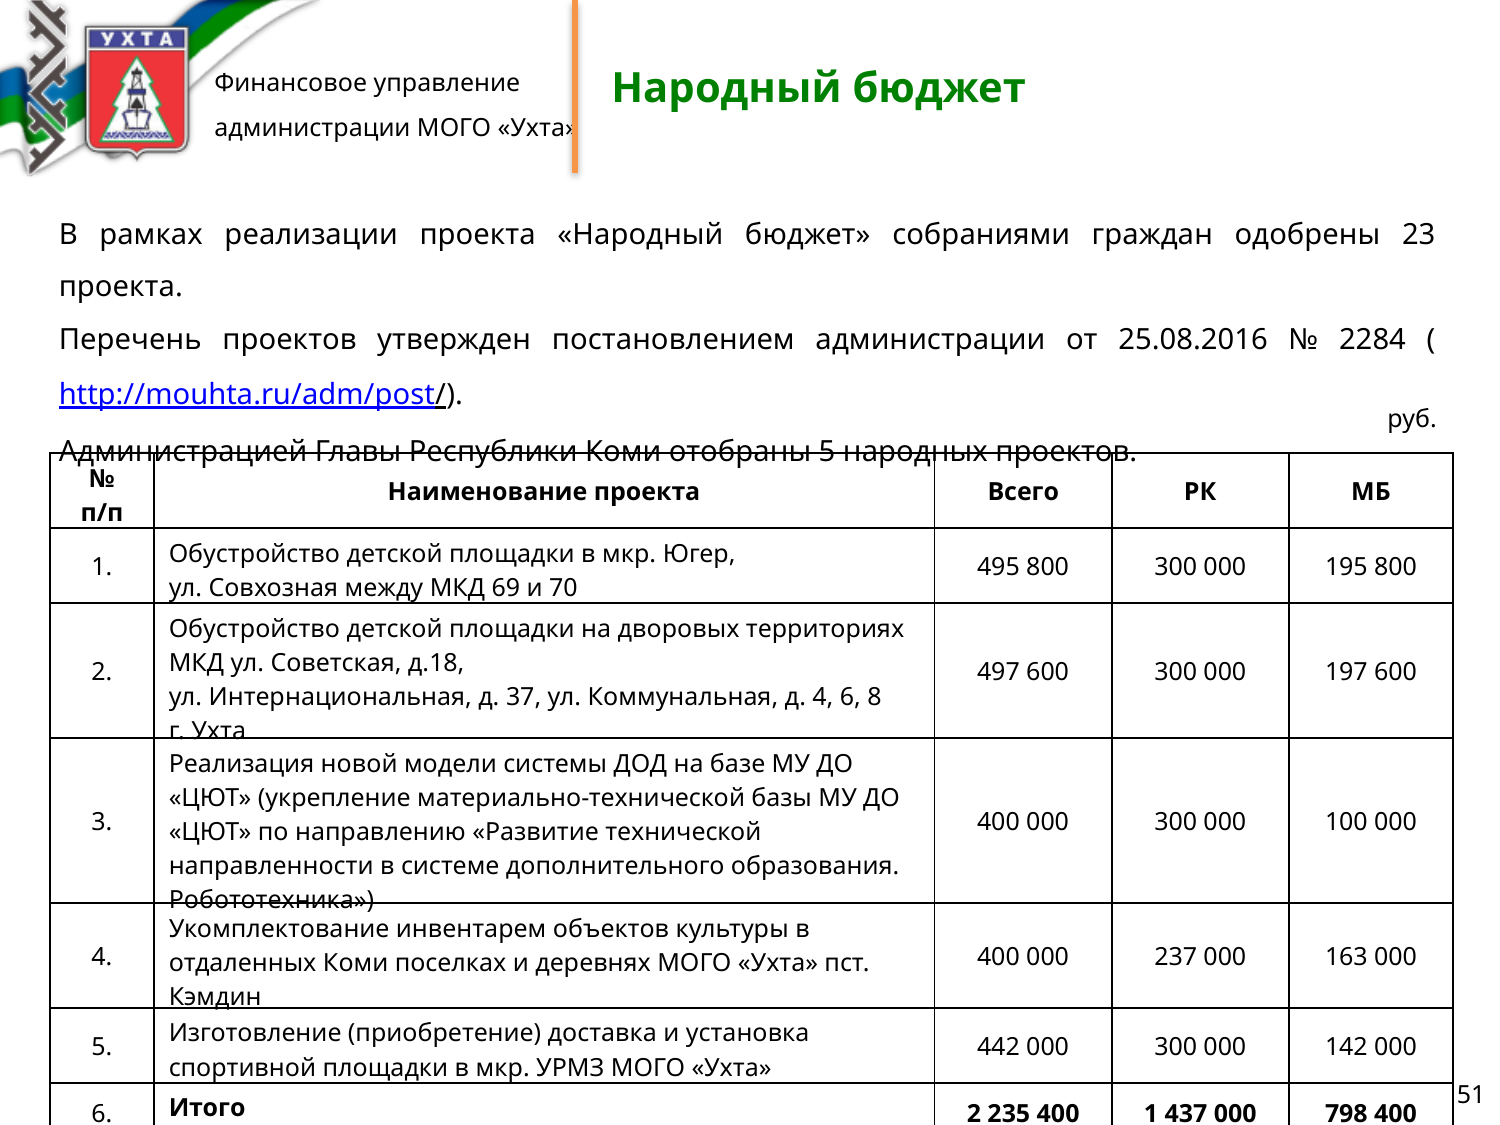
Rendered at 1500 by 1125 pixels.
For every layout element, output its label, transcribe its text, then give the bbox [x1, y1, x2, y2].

table_cell 300 000 [1113, 529, 1288, 602]
table_cell 1. [51, 529, 153, 602]
table_cell Реализация новой модели системы ДОД на базе МУ ДО «ЦЮТ» (укрепление материально-технической базы МУ ДО «ЦЮТ» по направлению «Развитие технической направленности в системе дополнительного образования. Робототехника») [155, 739, 934, 902]
table_cell 237 000 [1113, 904, 1288, 1007]
table_cell 4. [51, 904, 153, 1007]
text_box руб. [1370, 393, 1454, 442]
table_cell 442 000 [935, 1009, 1111, 1082]
table_cell 6. [51, 1084, 153, 1125]
text_box В рамках реализации проекта «Народный бюджет» собраниями граждан одобрены 23 проекта. Перечень проектов утвержден постановлением администрации от 25.08.2016 № 2284 (http://mouhta.ru/adm/post/). Администрацией Главы Республики Коми отобраны 5 народных проектов. [42, 188, 1453, 477]
table_cell 798 400 [1290, 1084, 1452, 1125]
table_cell 1 437 000 [1113, 1084, 1288, 1125]
table_header № п/п [51, 454, 153, 527]
table_cell 2. [51, 604, 153, 737]
table_cell Обустройство детской площадки на дворовых территориях МКД ул. Советская, д.18, ул. Интернациональная, д. 37, ул. Коммунальная, д. 4, 6, 8 г. Ухта [155, 604, 934, 737]
table_header Всего [935, 454, 1111, 527]
table_cell 300 000 [1113, 1009, 1288, 1082]
table_header РК [1113, 454, 1288, 527]
table_cell 100 000 [1290, 739, 1452, 902]
table_header МБ [1290, 454, 1452, 527]
title Народный бюджет [596, 0, 1500, 173]
table_cell Итого [155, 1084, 934, 1125]
table_cell 400 000 [935, 904, 1111, 1007]
table_header Наименование проекта [155, 454, 934, 527]
table_cell 300 000 [1113, 739, 1288, 902]
table_cell 3. [51, 739, 153, 902]
table_cell 495 800 [935, 529, 1111, 602]
table_cell Обустройство детской площадки в мкр. Югер, ул. Совхозная между МКД 69 и 70 [155, 529, 934, 602]
table_cell 2 235 400 [935, 1084, 1111, 1125]
slide_number 51 [1454, 1065, 1500, 1125]
table_cell 300 000 [1113, 604, 1288, 737]
table_cell 142 000 [1290, 1009, 1452, 1082]
table_cell 197 600 [1290, 604, 1452, 737]
table_cell 497 600 [935, 604, 1111, 737]
table_cell 5. [51, 1009, 153, 1082]
table_cell 195 800 [1290, 529, 1452, 602]
table_cell Укомплектование инвентарем объектов культуры в отдаленных Коми поселках и деревнях МОГО «Ухта» пст. Кэмдин [155, 904, 934, 1007]
picture [0, 0, 374, 189]
table_cell 400 000 [935, 739, 1111, 902]
table_cell Изготовление (приобретение) доставка и установка спортивной площадки в мкр. УРМЗ МОГО «Ухта» [155, 1009, 934, 1082]
table_cell 163 000 [1290, 904, 1452, 1007]
